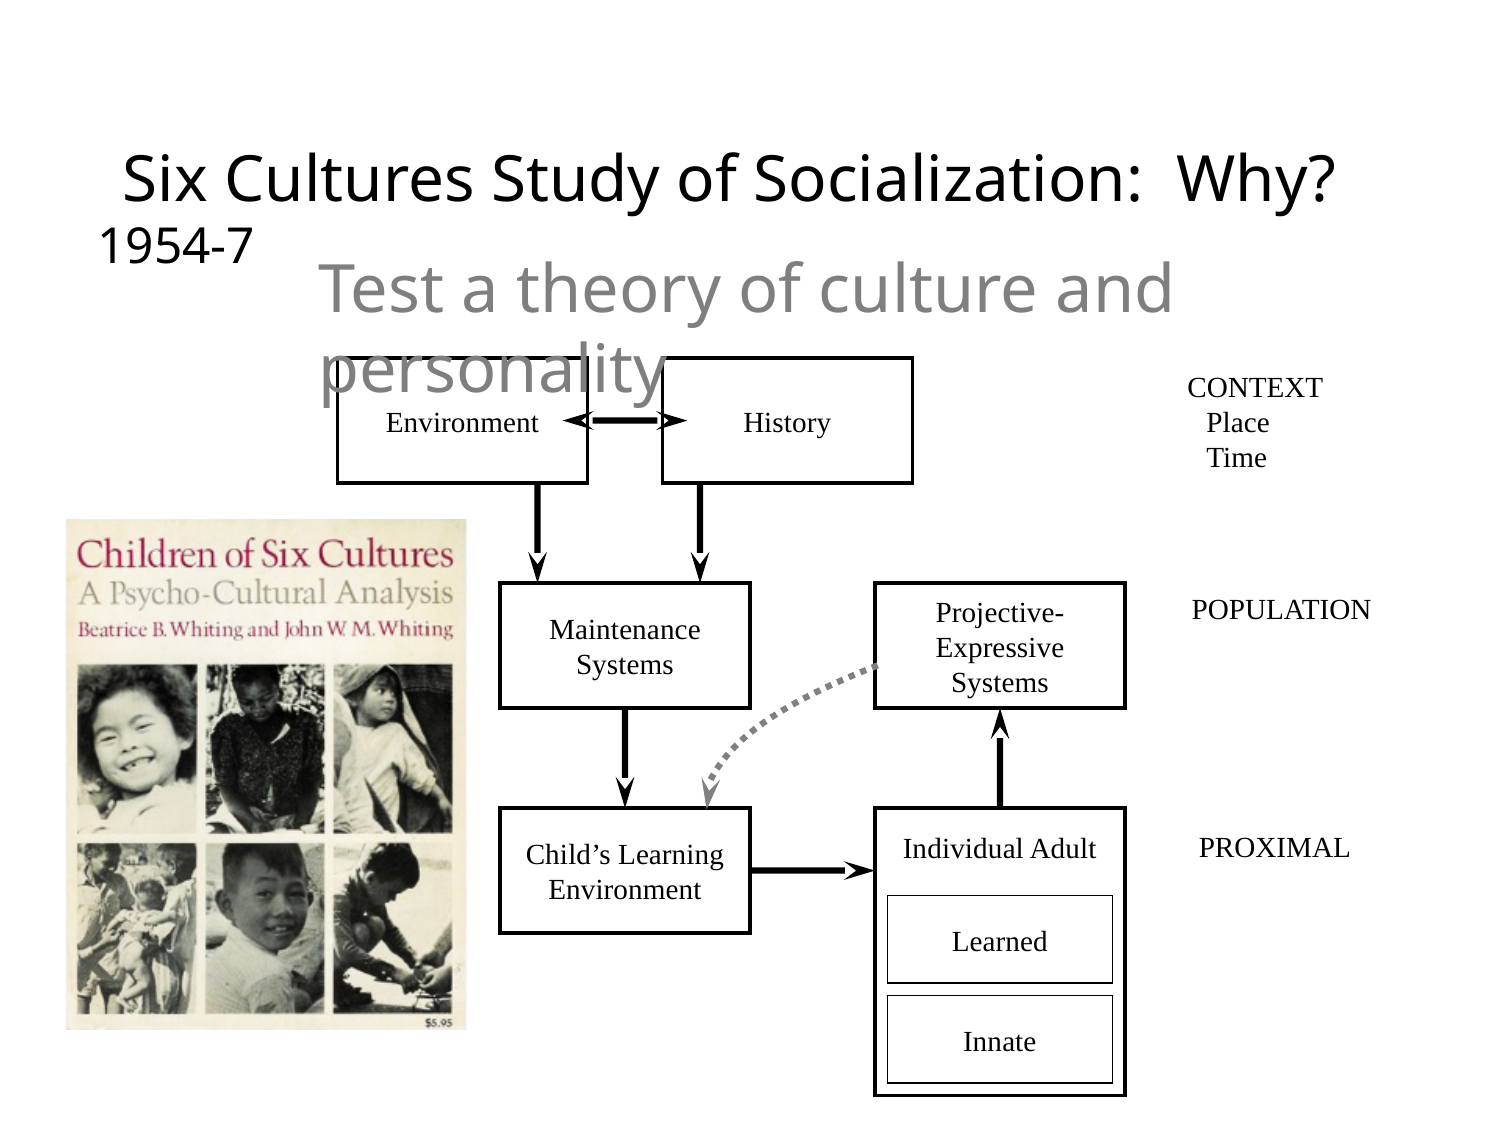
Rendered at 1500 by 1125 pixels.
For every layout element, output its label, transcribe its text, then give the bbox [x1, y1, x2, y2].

picture [64, 519, 470, 1030]
text_box Test a theory of culture and personality [303, 238, 1500, 414]
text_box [337, 357, 1389, 1096]
text_box Six Cultures Study of Socialization: Why? 1954-7 [82, 130, 1377, 348]
